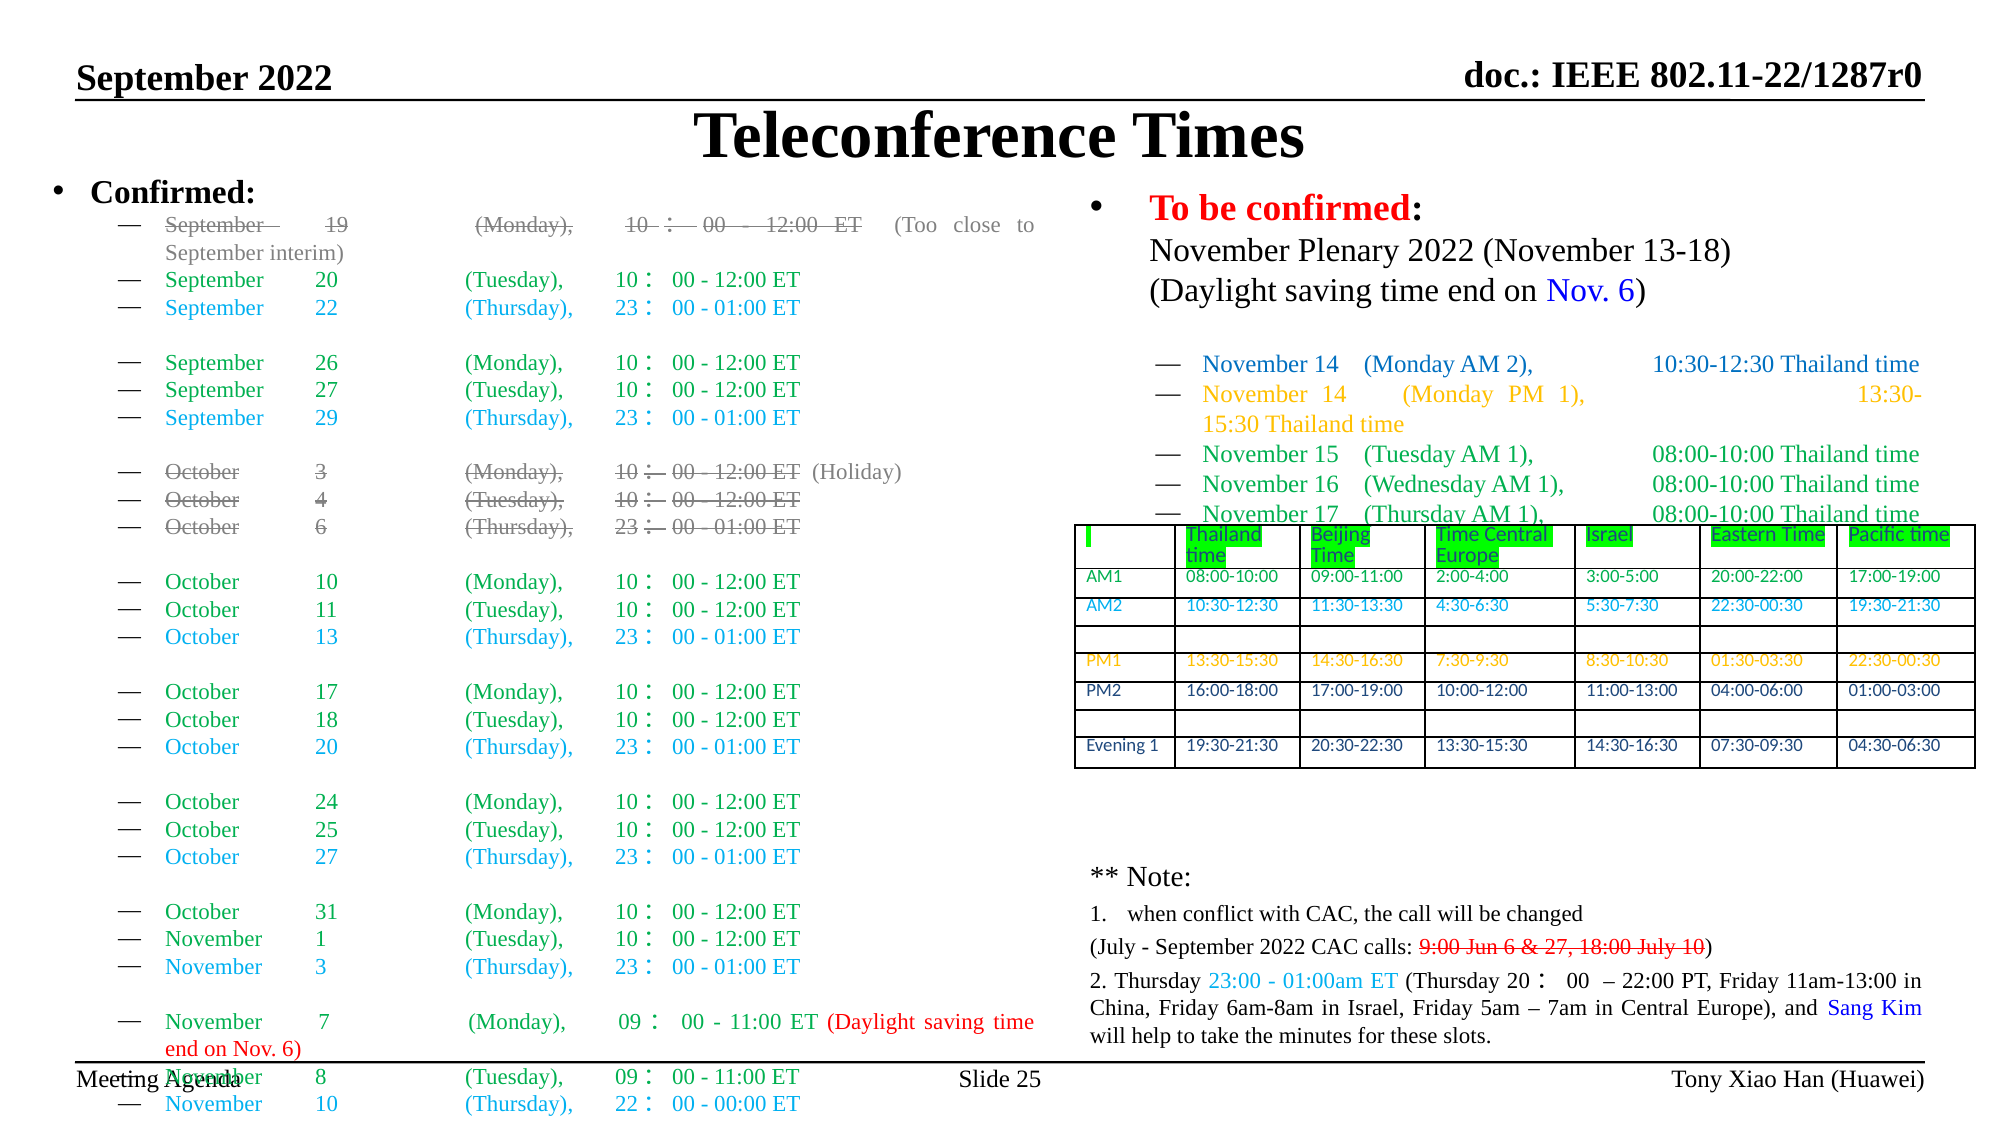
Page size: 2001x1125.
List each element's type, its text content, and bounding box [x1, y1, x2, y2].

table_cell 4:30-6:30 [1426, 599, 1574, 625]
text_box Confirmed: September 19 (Monday), 10：00 - 12:00 ET (Too close to September interim) September 20 (Tuesday), 10：00 - 12:00 ET September 22 (Thursday), 23：00 - 01:00 ET September 26 (Monday), 10：00 - 12:00 ET September 27 (Tuesday), 10：00 - 12:00 ET September 29 (Thursday), 23：00 - 01:00 ET October 3 (Monday), 10：00 - 12:00 ET (Holiday) October 4 (Tuesday), 10：00 - 12:00 ET October 6 (Thursday), 23：00 - 01:00 ET October 10 (Monday), 10：00 - 12:00 ET October 11 (Tuesday), 10：00 - 12:00 ET October 13 (Thursday), 23：00 - 01:00 ET October 17 (Monday), 10：00 - 12:00 ET October 18 (Tuesday), 10：00 - 12:00 ET October 20 (Thursday), 23：00 - 01:00 ET October 24 (Monday), 10：00 - 12:00 ET October 25 (Tuesday), 10：00 - 12:00 ET October 27 (Thursday), 23：00 - 01:00 ET October 31 (Monday), 10：00 - 12:00 ET November 1 (Tuesday), 10：00 - 12:00 ET November 3 (Thursday), 23：00 - 01:00 ET November 7 (Monday), 09：00 - 11:00 ET (Daylight saving time end on Nov. 6) November 8 (Tuesday), 09：00 - 11:00 ET November 10 (Thursday), 22：00 - 00:00 ET [37, 162, 1050, 1063]
table_cell [1426, 711, 1574, 736]
table_cell PM1 [1076, 654, 1174, 681]
table_cell PM2 [1076, 683, 1174, 709]
table_cell 16:00-18:00 [1176, 683, 1299, 709]
table_cell [1076, 627, 1174, 652]
text_box To be confirmed: November Plenary 2022 (November 13-18) (Daylight saving time end on Nov. 6) November 14 (Monday AM 2), 10:30-12:30 Thailand time November 14 (Monday PM 1), 13:30-15:30 Thailand time November 15 (Tuesday AM 1), 08:00-10:00 Thailand time November 16 (Wednesday AM 1), 08:00-10:00 Thailand time November 17 (Thursday AM 1), 08:00-10:00 Thailand time ** Note: when conflict with CAC, the call will be changed (July - September 2022 CAC calls: 9:00 Jun 6 & 27, 18:00 July 10) 2. Thursday 23:00 - 01:00am ET (Thursday 20：00 – 22:00 PT, Friday 11am-13:00 in China, Friday 6am-8am in Israel, Friday 5am – 7am in Central Europe), and Sang Kim will help to take the minutes for these slots. [1074, 175, 1938, 524]
table_header Israel [1576, 526, 1699, 568]
table_cell 13:30-15:30 [1176, 654, 1299, 681]
text_box To be confirmed: November Plenary 2022 (November 13-18) (Daylight saving time end on Nov. 6) November 14 (Monday AM 2), 10:30-12:30 Thailand time November 14 (Monday PM 1), 13:30-15:30 Thailand time November 15 (Tuesday AM 1), 08:00-10:00 Thailand time November 16 (Wednesday AM 1), 08:00-10:00 Thailand time November 17 (Thursday AM 1), 08:00-10:00 Thailand time ** Note: when conflict with CAC, the call will be changed (July - September 2022 CAC calls: 9:00 Jun 6 & 27, 18:00 July 10) 2. Thursday 23:00 - 01:00am ET (Thursday 20：00 – 22:00 PT, Friday 11am-13:00 in China, Friday 6am-8am in Israel, Friday 5am – 7am in Central Europe), and Sang Kim will help to take the minutes for these slots. [1074, 769, 1938, 1026]
table_cell 20:30-22:30 [1301, 738, 1424, 767]
table_cell [1301, 627, 1424, 652]
text_box Teleconference Times [362, 87, 1638, 175]
table_cell Evening 1 [1076, 738, 1174, 767]
table_cell 11:00-13:00 [1576, 683, 1699, 709]
table_cell 3:00-5:00 [1576, 569, 1699, 597]
table_cell 19:30-21:30 [1176, 738, 1299, 767]
table_cell [1838, 711, 1974, 736]
table_cell [1576, 711, 1699, 736]
table_cell [1701, 711, 1836, 736]
table_header Time Central Europe [1426, 526, 1574, 568]
table_cell 04:30-06:30 [1838, 738, 1974, 767]
table_cell 13:30-15:30 [1426, 738, 1574, 767]
table_header Thailand time [1176, 526, 1299, 568]
table_cell 17:00-19:00 [1838, 569, 1974, 597]
table_cell 10:30-12:30 [1176, 599, 1299, 625]
table_cell 14:30-16:30 [1576, 738, 1699, 767]
table_cell 20:00-22:00 [1701, 569, 1836, 597]
table_cell 8:30-10:30 [1576, 654, 1699, 681]
table_cell 11:30-13:30 [1301, 599, 1424, 625]
table_cell 14:30-16:30 [1301, 654, 1424, 681]
table_cell 08:00-10:00 [1176, 569, 1299, 597]
table_cell [1838, 627, 1974, 652]
table_cell AM1 [1076, 569, 1174, 597]
table_cell [1701, 627, 1836, 652]
table_header Eastern Time [1701, 526, 1836, 568]
table_cell 2:00-4:00 [1426, 569, 1574, 597]
table_cell AM2 [1076, 599, 1174, 625]
table_cell 01:30-03:30 [1701, 654, 1836, 681]
table_cell 09:00-11:00 [1301, 569, 1424, 597]
table_cell [1576, 627, 1699, 652]
table_cell 19:30-21:30 [1838, 599, 1974, 625]
table_cell 22:30-00:30 [1701, 599, 1836, 625]
table_cell 17:00-19:00 [1301, 683, 1424, 709]
table_cell 22:30-00:30 [1838, 654, 1974, 681]
table_cell 10:00-12:00 [1426, 683, 1574, 709]
table_cell 01:00-03:00 [1838, 683, 1974, 709]
table_header Pacific time [1838, 526, 1974, 568]
table_header [1076, 526, 1174, 568]
table_header Beijing Time [1301, 526, 1424, 568]
table_cell [1176, 711, 1299, 736]
table_cell 5:30-7:30 [1576, 599, 1699, 625]
table_cell [1076, 711, 1174, 736]
table_cell [1176, 627, 1299, 652]
table_cell [1301, 711, 1424, 736]
table_cell [1426, 627, 1574, 652]
table_cell 04:00-06:00 [1701, 683, 1836, 709]
table_cell 7:30-9:30 [1426, 654, 1574, 681]
table_cell 07:30-09:30 [1701, 738, 1836, 767]
